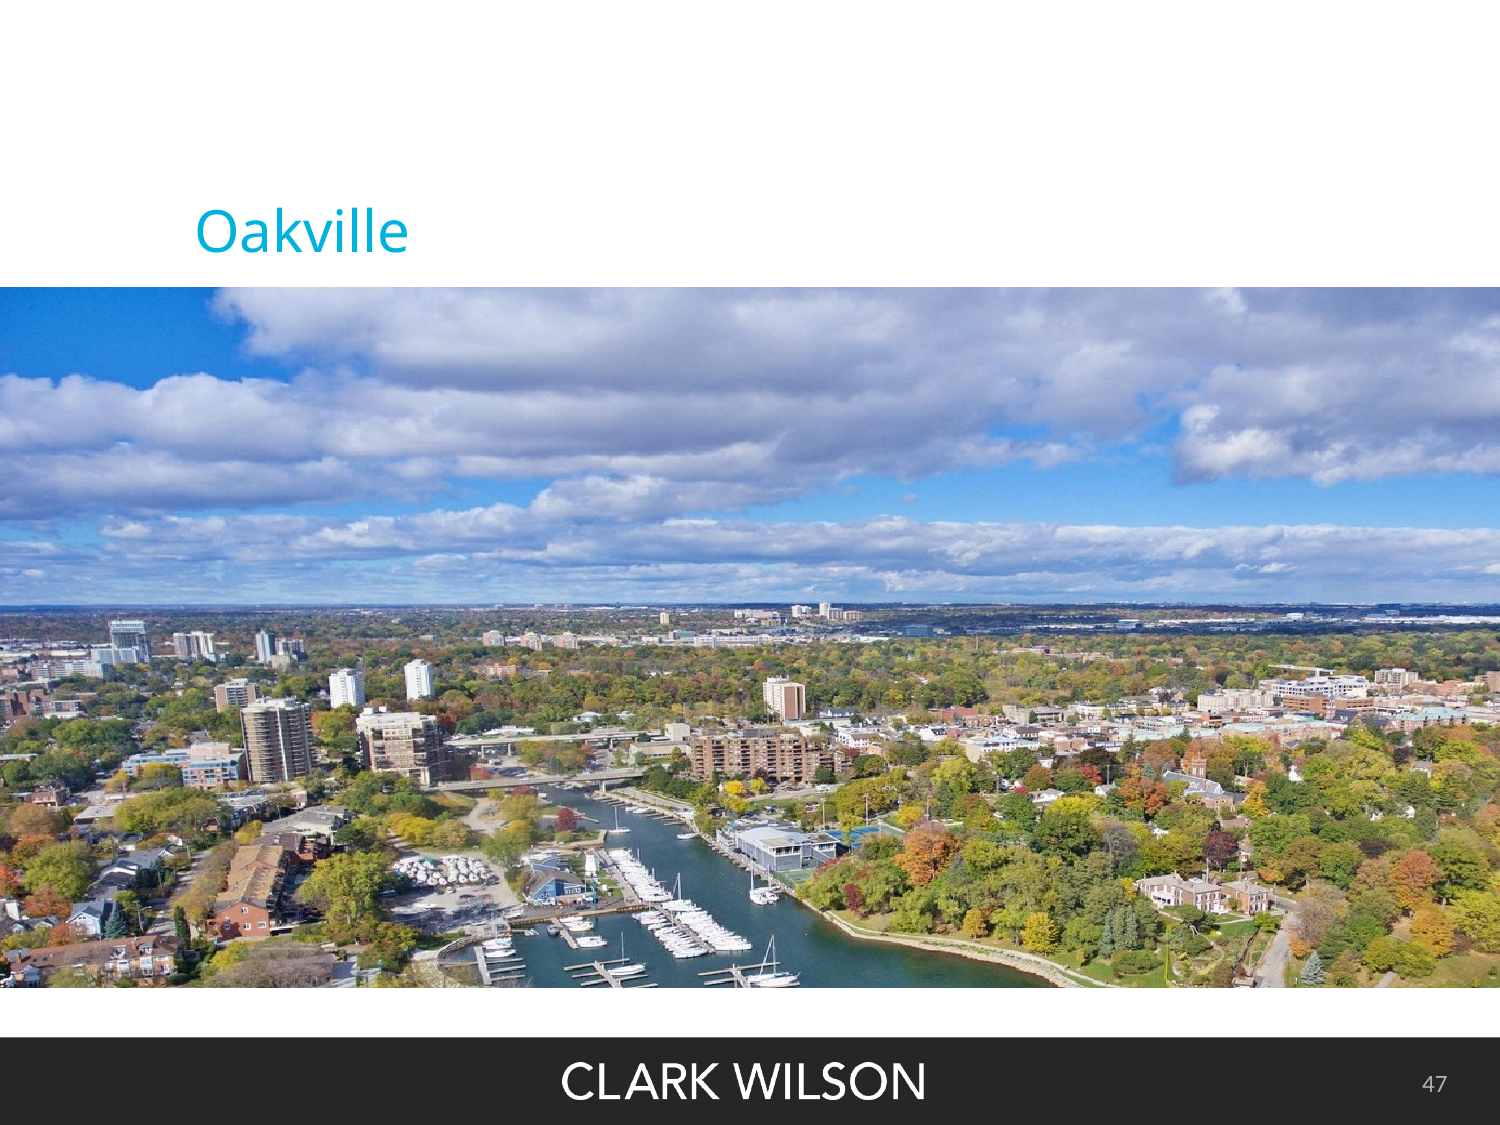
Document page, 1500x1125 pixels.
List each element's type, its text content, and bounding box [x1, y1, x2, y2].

picture [0, 287, 1500, 988]
picture [562, 1062, 926, 1100]
slide_number 47 [1112, 1052, 1463, 1113]
title Oakville [179, 95, 1325, 285]
